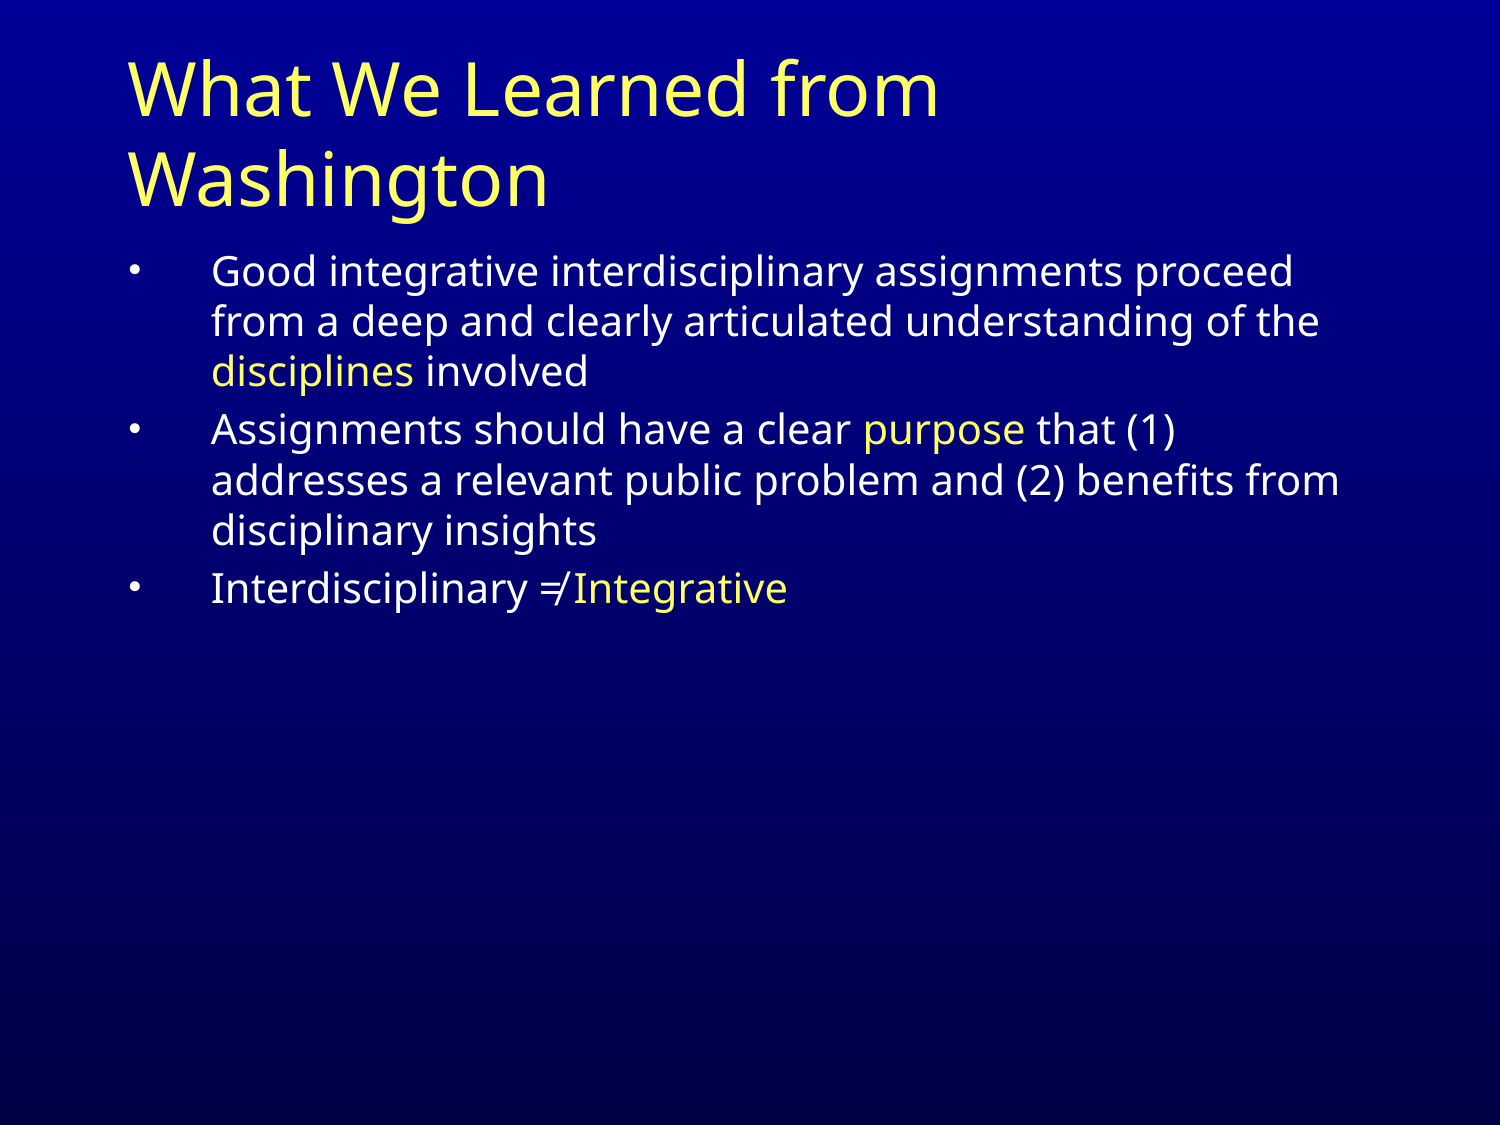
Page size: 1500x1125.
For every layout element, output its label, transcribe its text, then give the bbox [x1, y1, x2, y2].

list Good integrative interdisciplinary assignments proceed from a deep and clearly articulated understanding of the disciplines involved Assignments should have a clear purpose that (1) addresses a relevant public problem and (2) benefits from disciplinary insights Interdisciplinary ≠ Integrative [112, 237, 1388, 1088]
title What We Learned from Washington [112, 37, 1388, 226]
